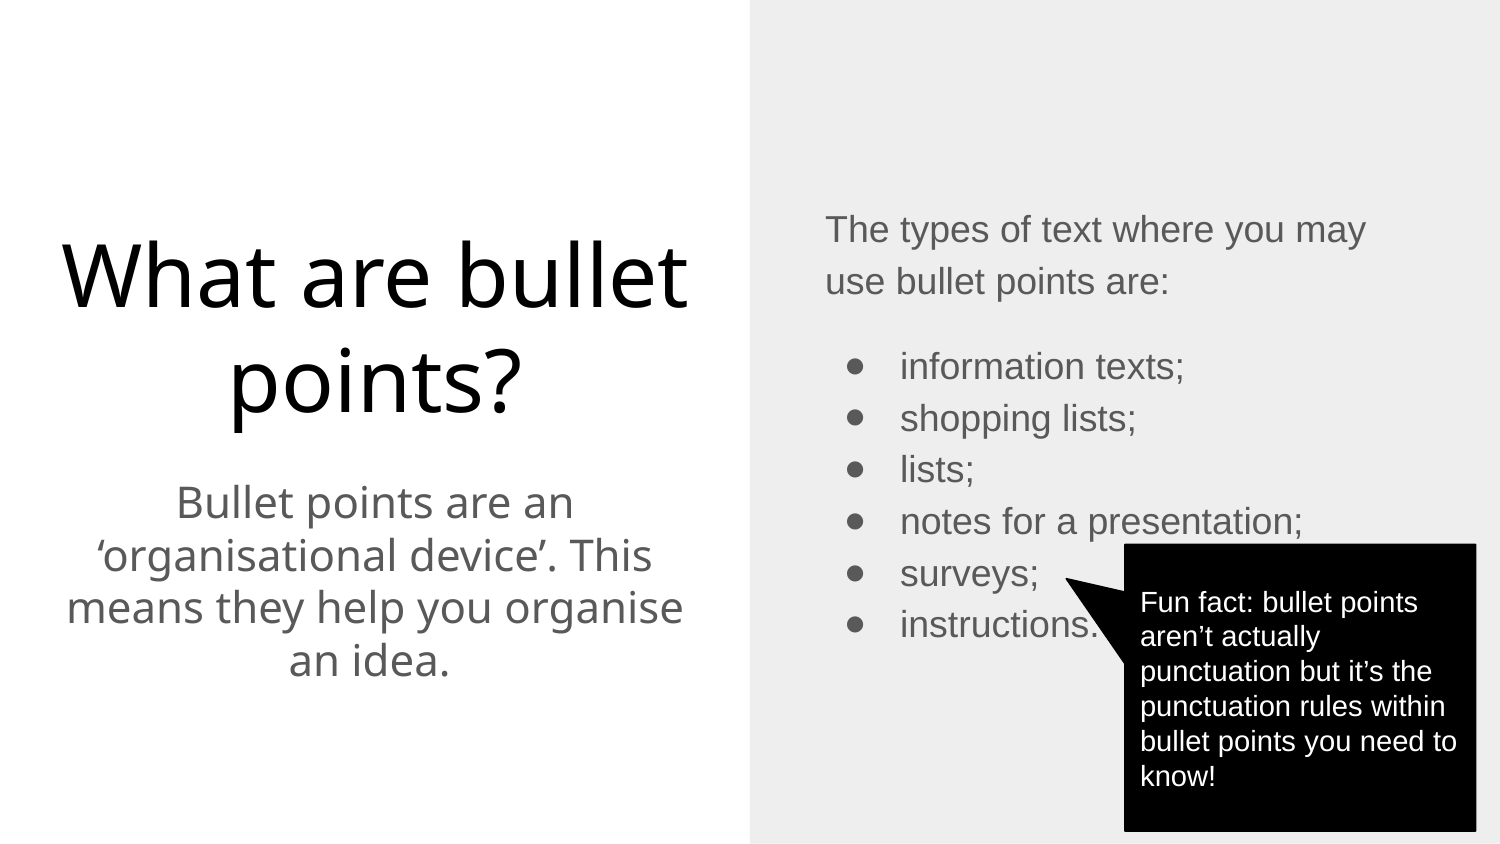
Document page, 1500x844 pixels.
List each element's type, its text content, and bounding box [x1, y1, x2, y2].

text_box Fun fact: bullet points aren’t actually punctuation but it’s the punctuation rules within bullet points you need to know! [1066, 544, 1476, 832]
list The types of text where you may use bullet points are: information texts; shopping lists; lists; notes for a presentation; surveys; instructions. [810, 118, 1440, 725]
subtitle Bullet points are an ‘organisational device’. This means they help you organise an idea. [43, 459, 708, 663]
title What are bullet points? [43, 202, 708, 446]
